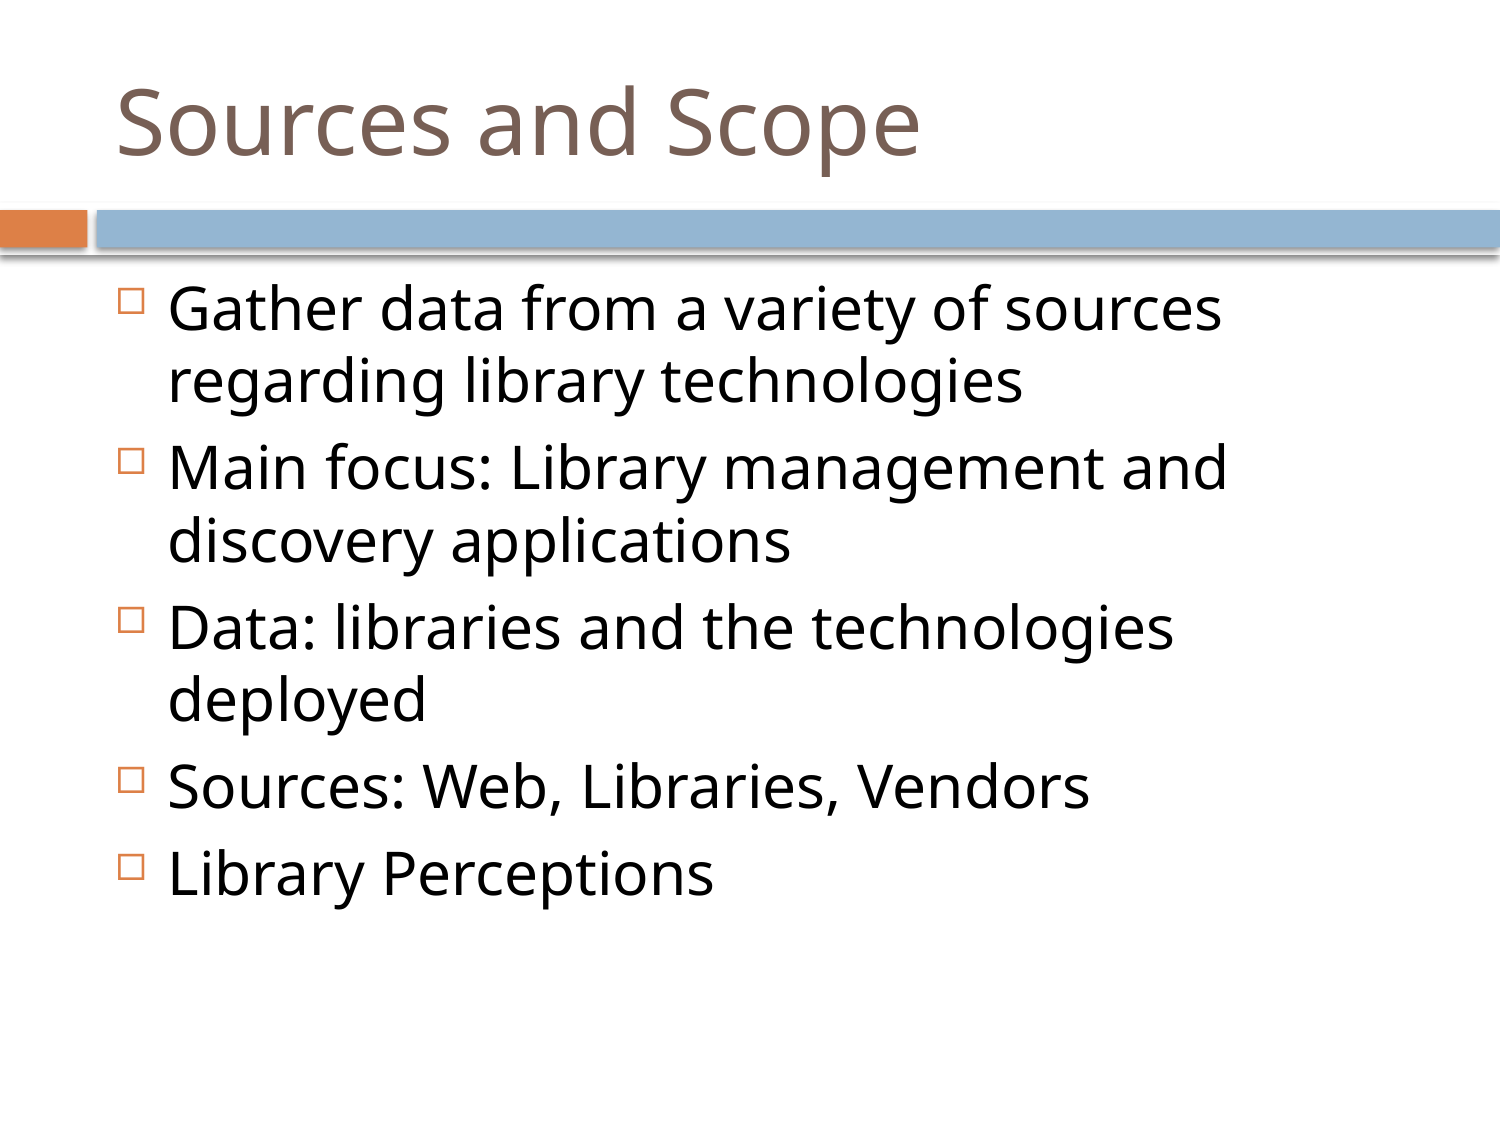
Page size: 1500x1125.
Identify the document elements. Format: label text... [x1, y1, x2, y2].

list Gather data from a variety of sources regarding library technologies Main focus: Library management and discovery applications Data: libraries and the technologies deployed Sources: Web, Libraries, Vendors Library Perceptions [100, 262, 1438, 1000]
title Sources and Scope [100, 37, 1438, 200]
